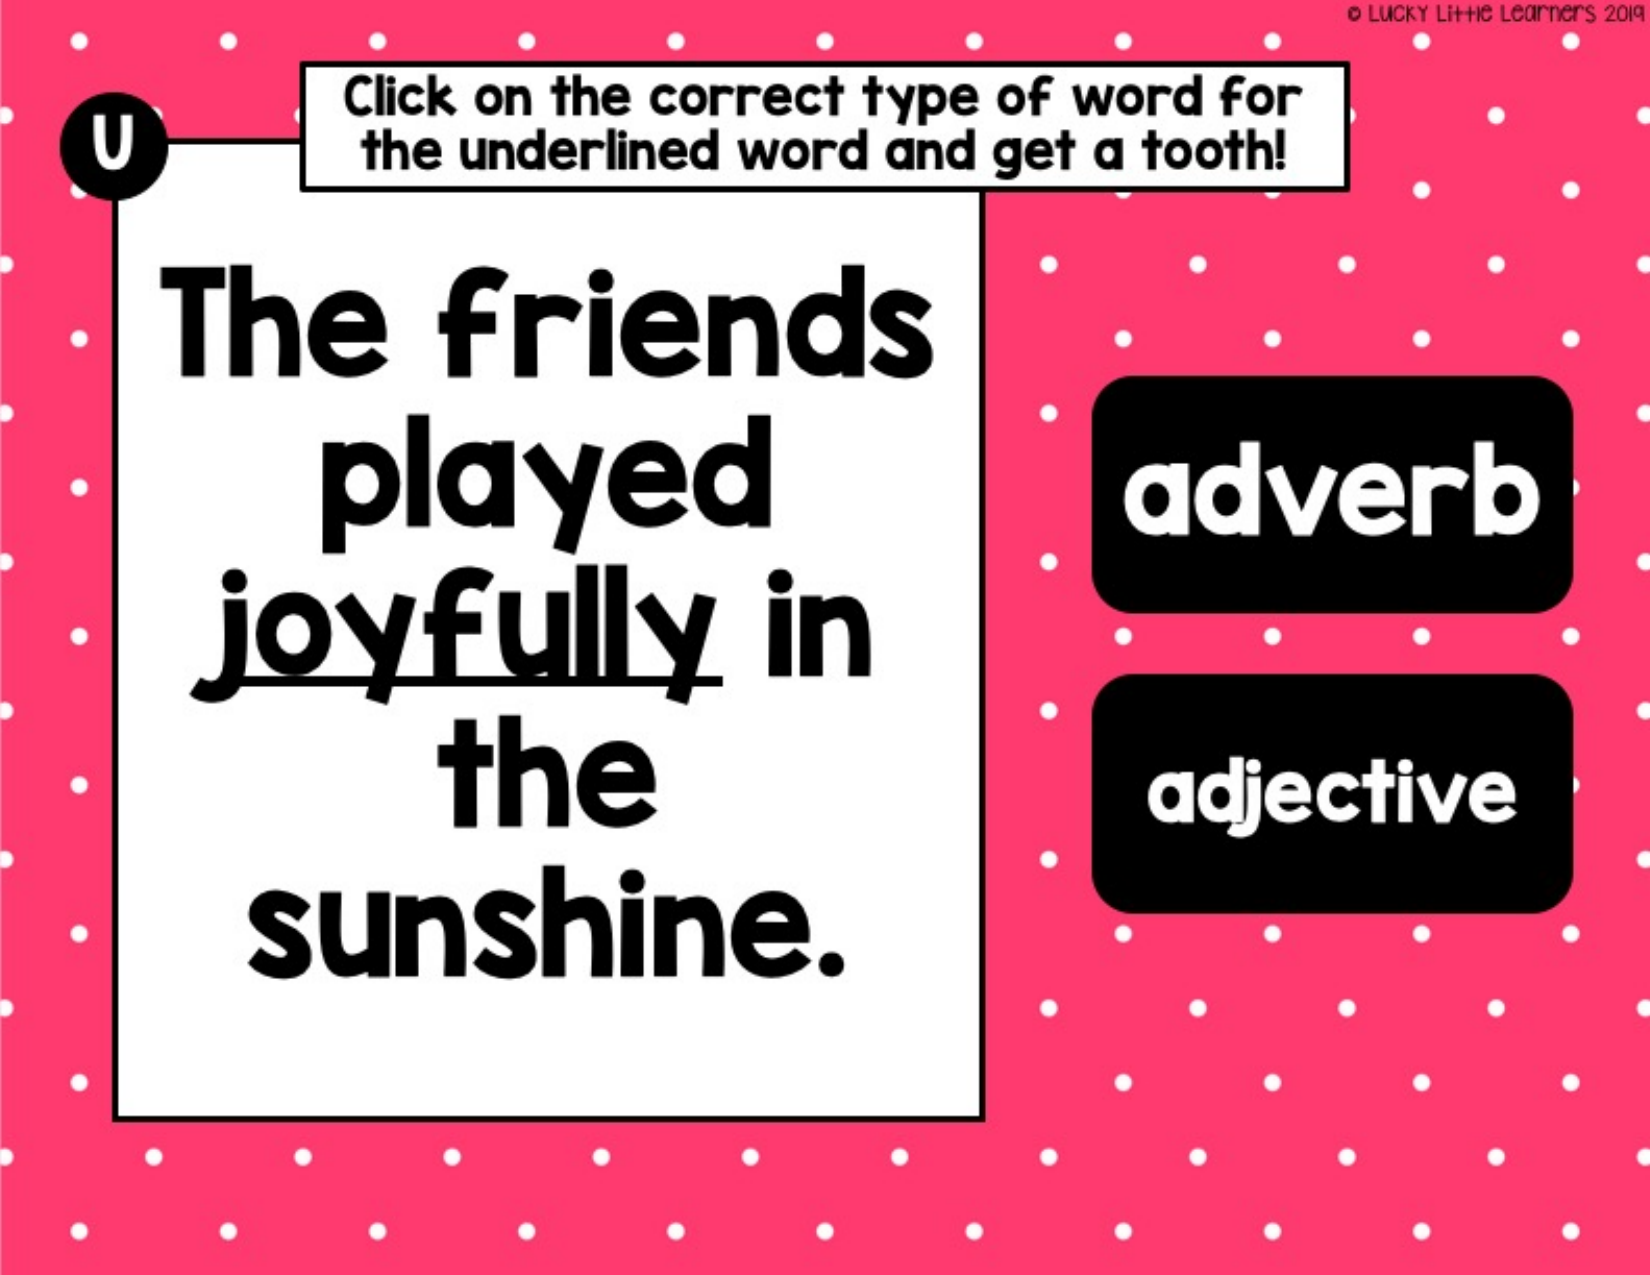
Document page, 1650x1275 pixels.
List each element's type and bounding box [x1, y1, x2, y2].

text_box [1063, 356, 1580, 638]
text_box [1080, 656, 1597, 938]
text_box [0, 0, 1650, 1275]
